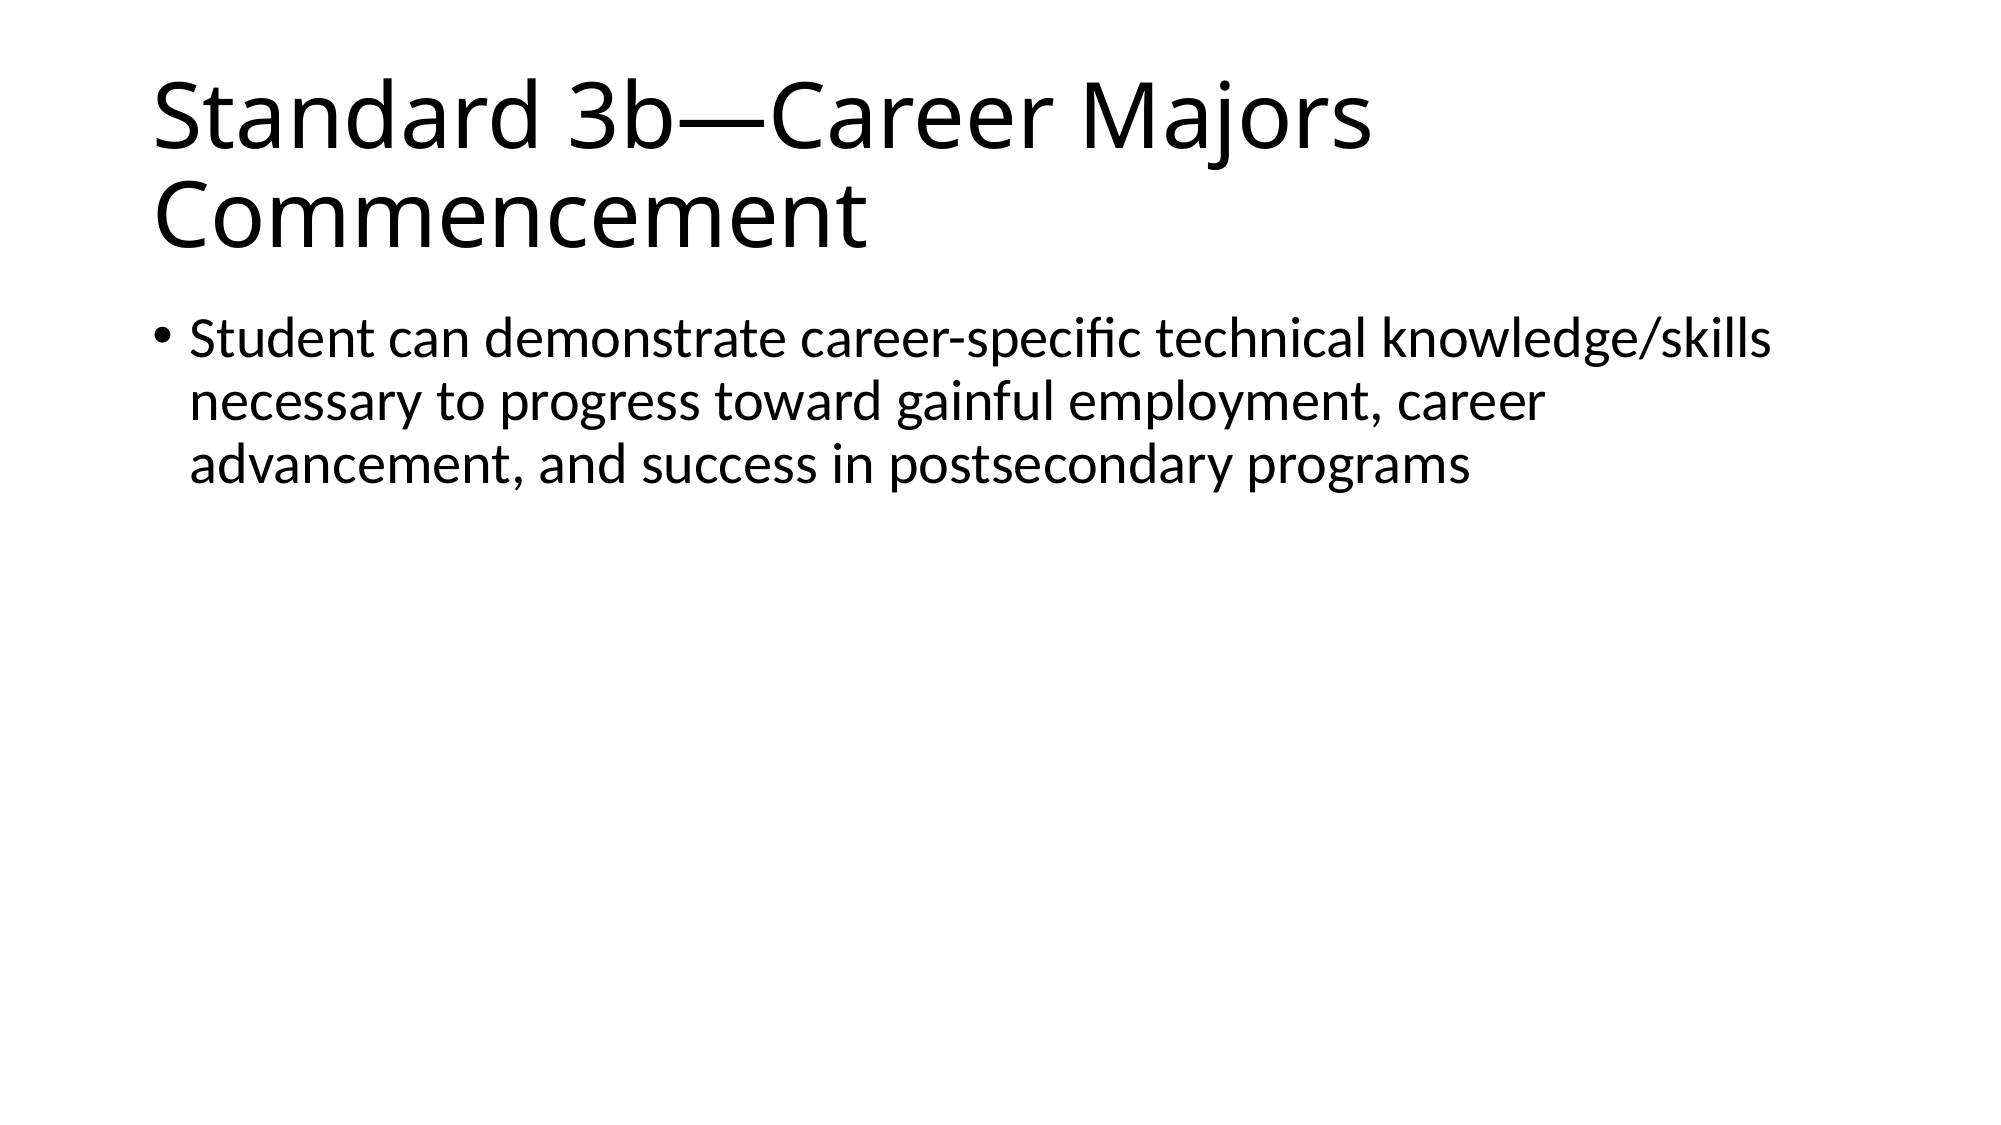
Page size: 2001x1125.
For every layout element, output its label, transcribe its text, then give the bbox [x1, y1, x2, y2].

title Standard 3b—Career Majors Commencement [137, 59, 1863, 278]
list Student can demonstrate career-specific technical knowledge/skills necessary to progress toward gainful employment, career advancement, and success in postsecondary programs [137, 299, 1863, 1014]
